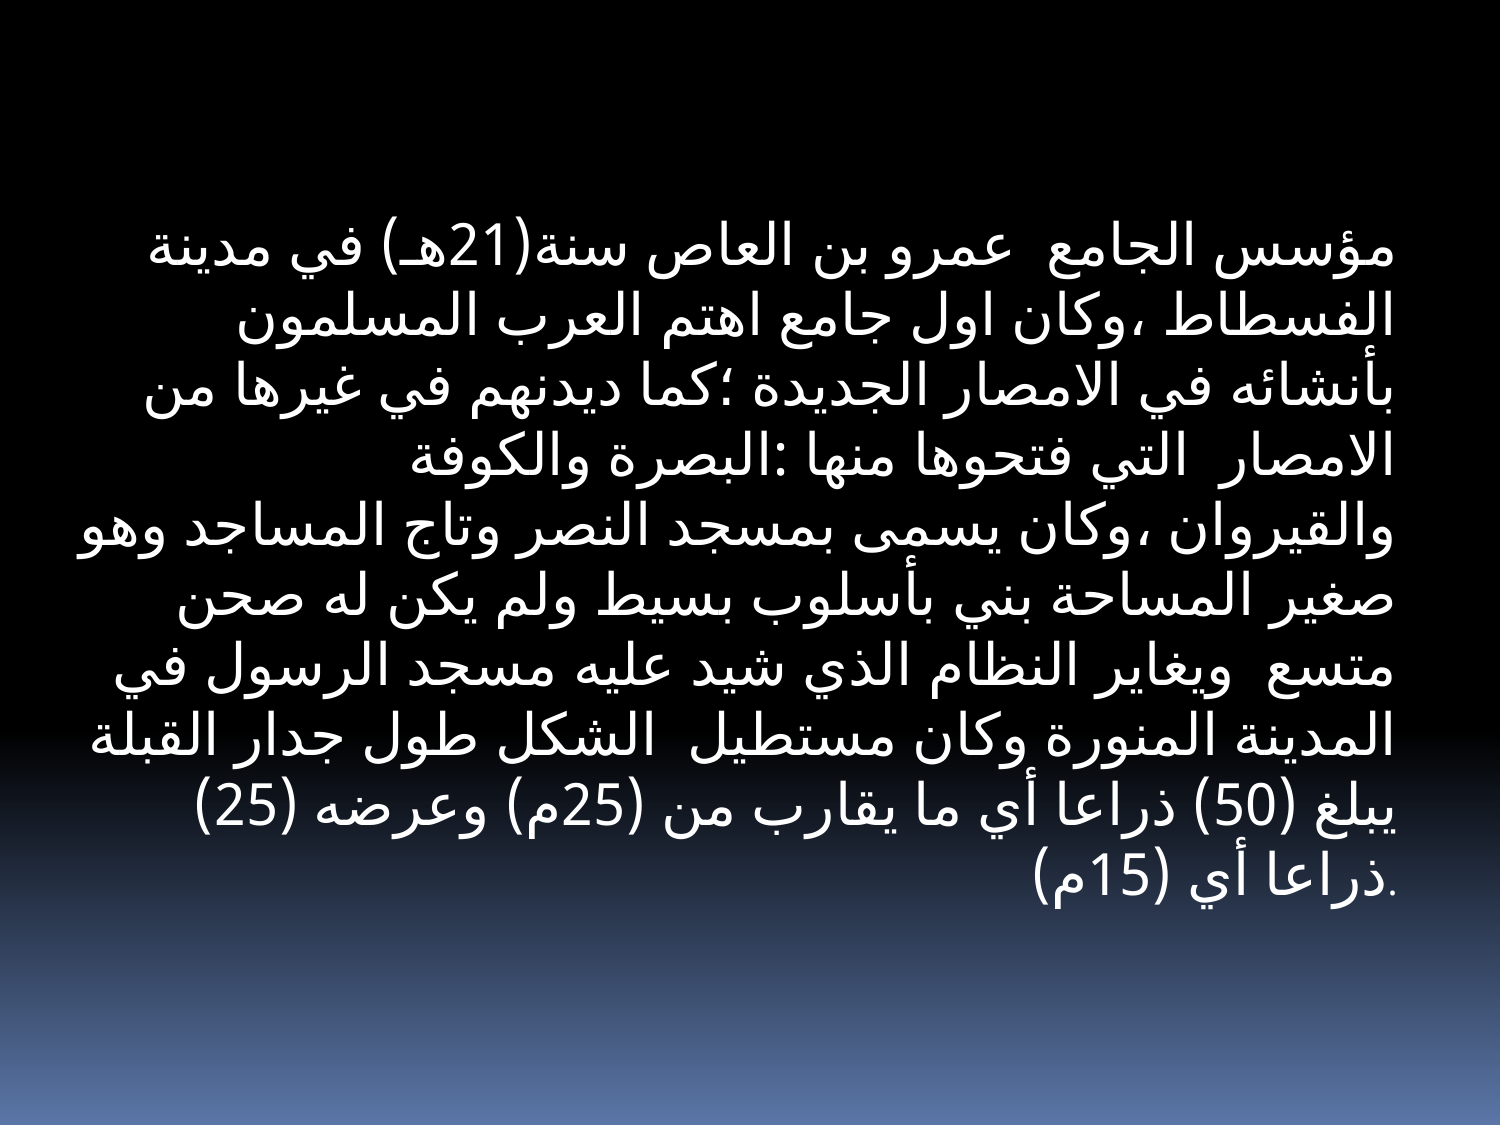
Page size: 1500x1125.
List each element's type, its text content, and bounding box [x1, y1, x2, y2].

text_box مؤسس الجامع عمرو بن العاص سنة(21هـ) في مدينة الفسطاط ،وكان اول جامع اهتم العرب المسلمون بأنشائه في الامصار الجديدة ؛كما ديدنهم في غيرها من الامصار التي فتحوها منها :البصرة والكوفة والقيروان ،وكان يسمى بمسجد النصر وتاج المساجد وهو صغير المساحة بني بأسلوب بسيط ولم يكن له صحن متسع ويغاير النظام الذي شيد عليه مسجد الرسول في المدينة المنورة وكان مستطيل الشكل طول جدار القبلة يبلغ (50) ذراعا أي ما يقارب من (25م) وعرضه (25) ذراعا أي (15م). [62, 199, 1413, 915]
